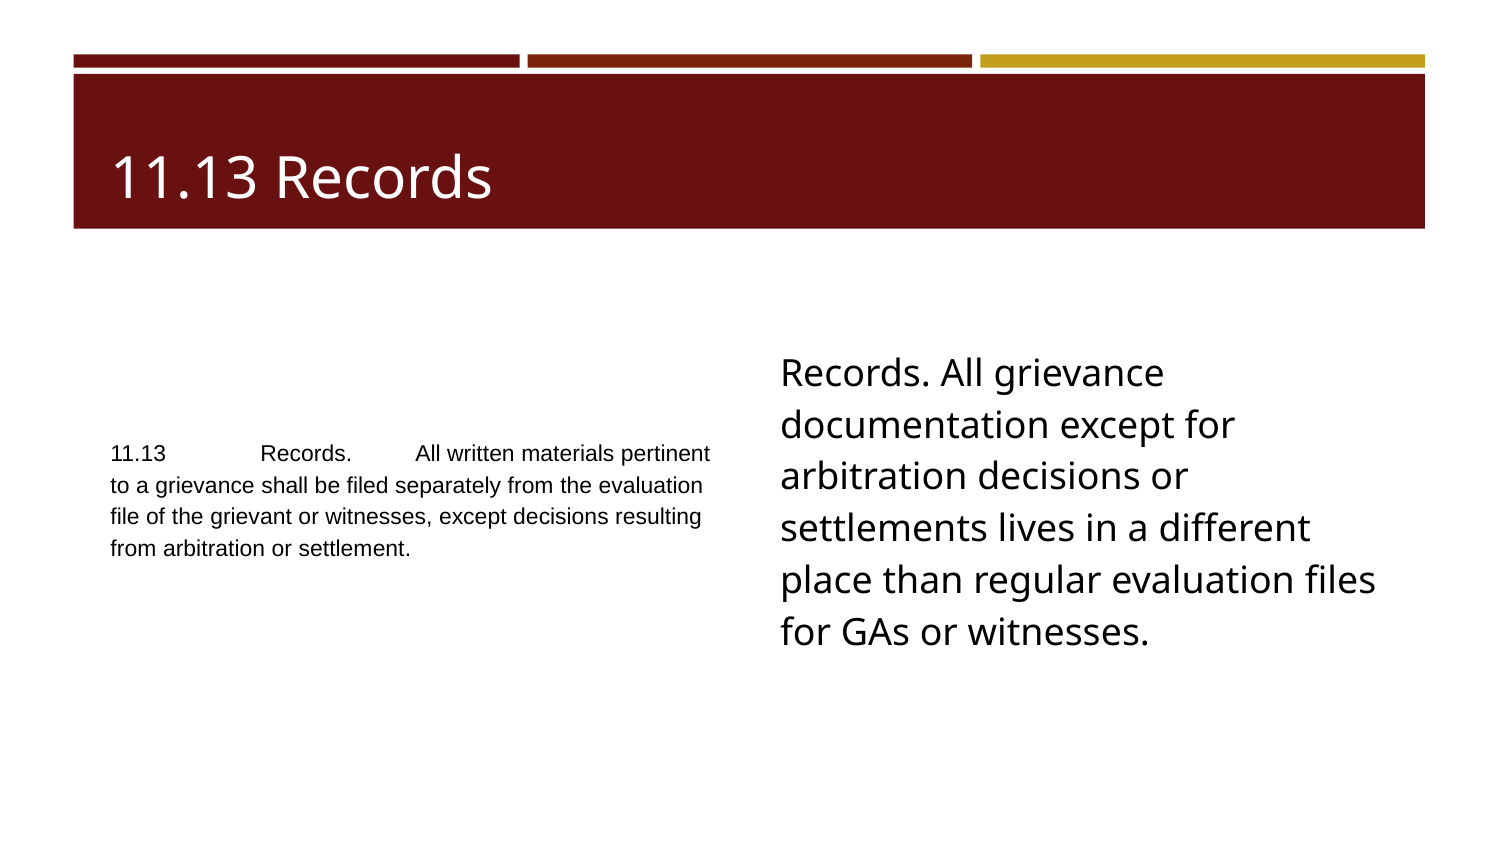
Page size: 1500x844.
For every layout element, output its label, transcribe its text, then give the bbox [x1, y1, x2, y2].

list 11.13 Records. All written materials pertinent to a grievance shall be filed separately from the evaluation file of the grievant or witnesses, except decisions resulting from arbitration or settlement. [95, 274, 735, 722]
title 11.13 Records [95, 84, 1406, 218]
list Records. All grievance documentation except for arbitration decisions or settlements lives in a different place than regular evaluation files for GAs or witnesses. [765, 274, 1406, 722]
